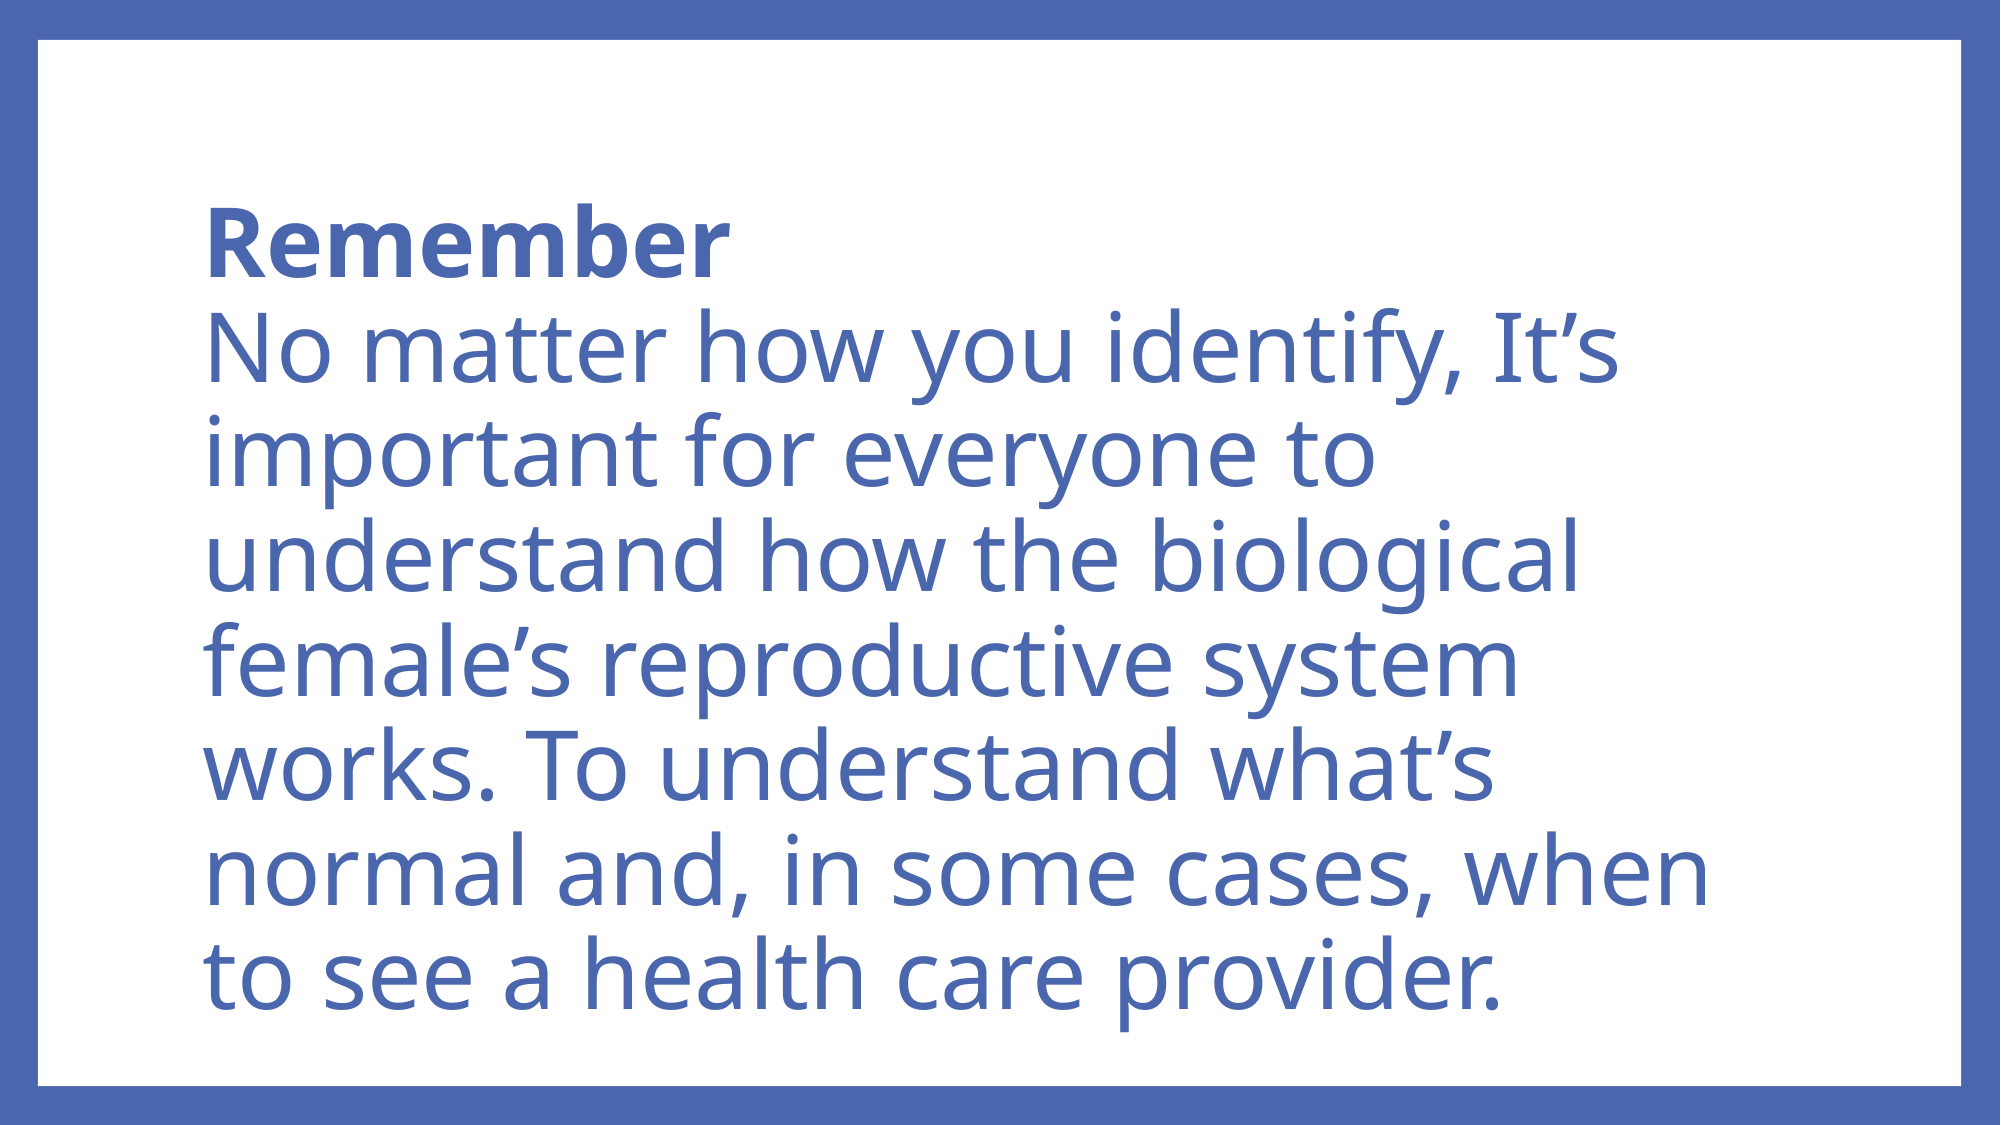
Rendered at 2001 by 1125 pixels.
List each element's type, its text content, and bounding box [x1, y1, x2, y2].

title Remember No matter how you identify, It’s important for everyone to understand how the biological female’s reproductive system works. To understand what’s normal and, in some cases, when to see a health care provider. [187, 99, 1808, 1048]
